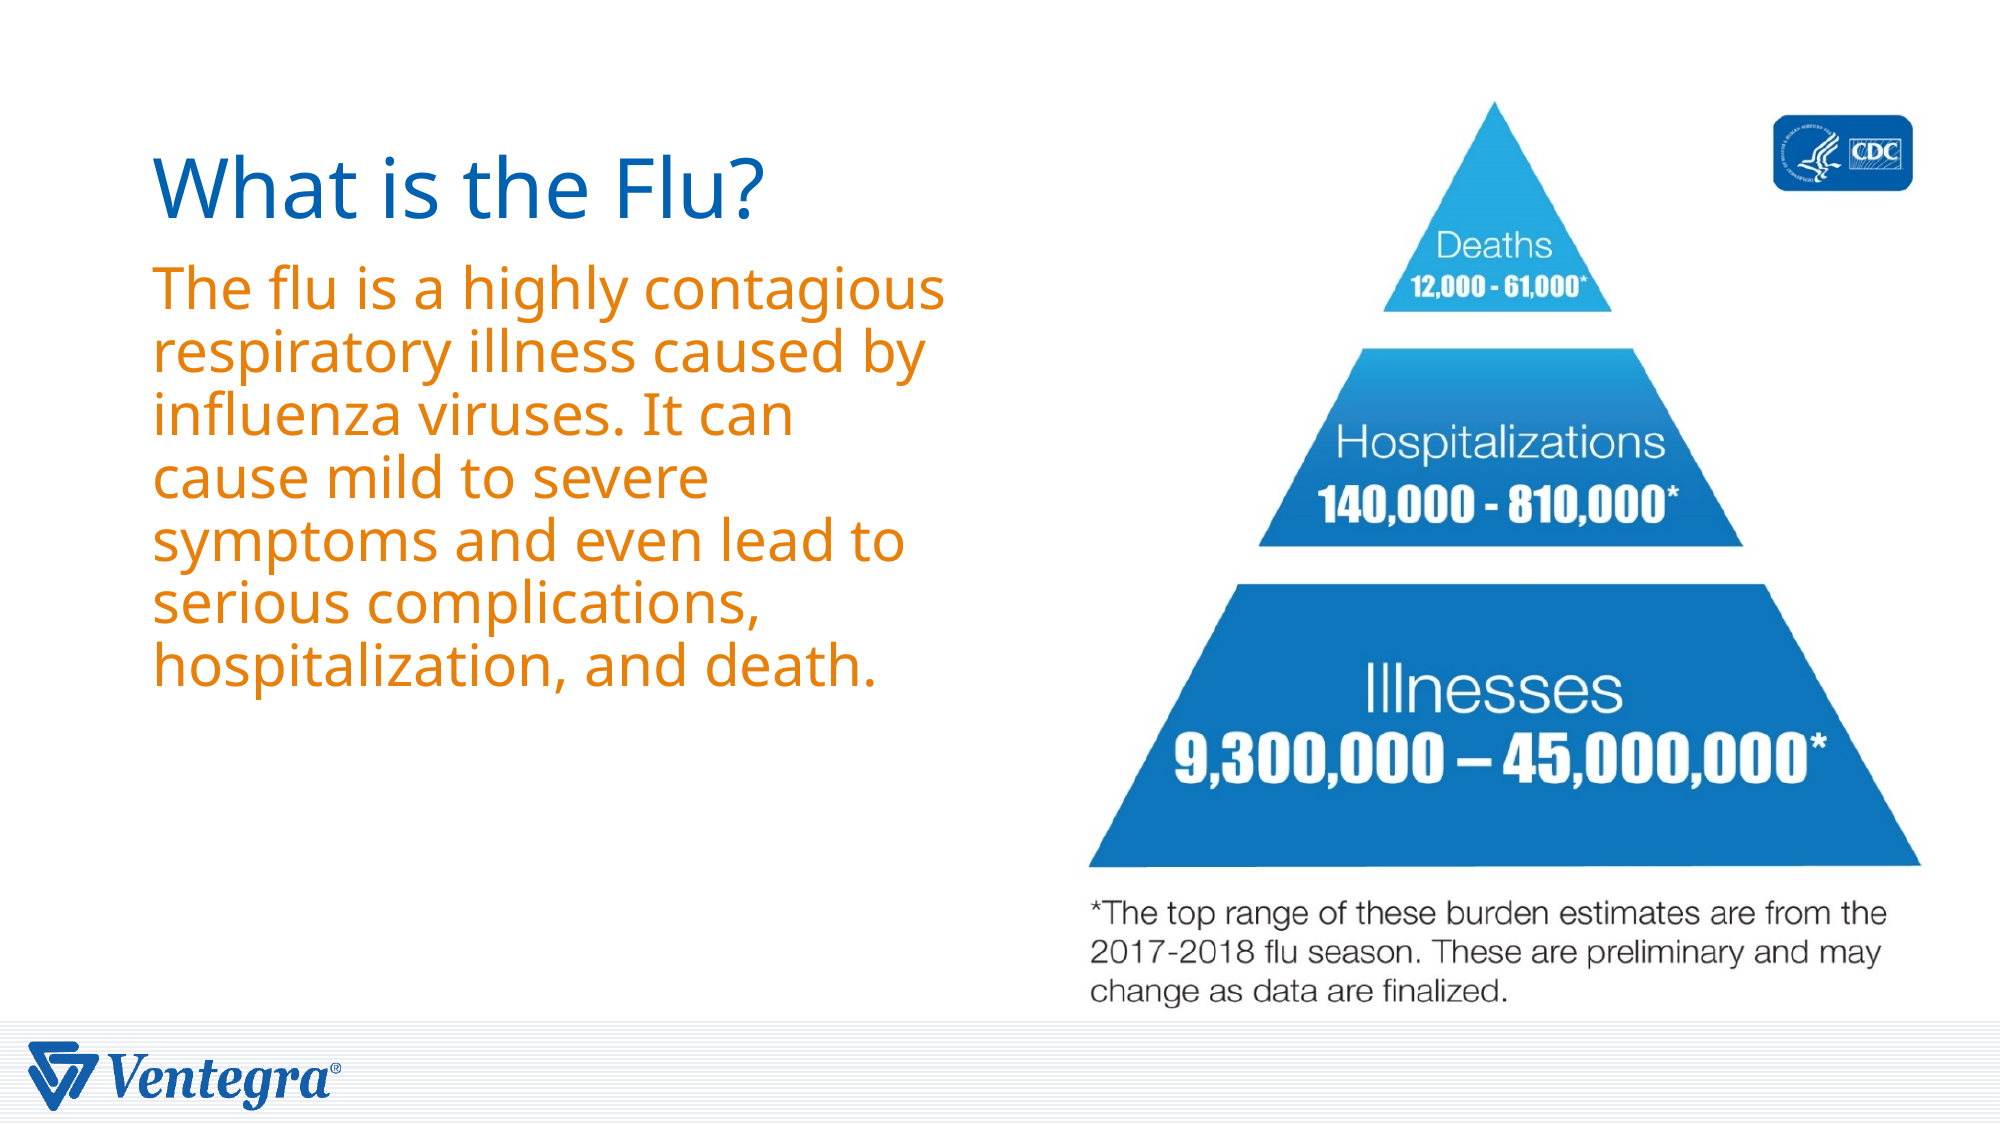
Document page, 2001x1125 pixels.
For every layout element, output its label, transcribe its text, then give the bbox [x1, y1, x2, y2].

list The flu is a highly contagious respiratory illness caused by influenza viruses. It can cause mild to severe symptoms and even lead to serious complications, hospitalization, and death. [137, 251, 976, 966]
picture [0, 1021, 2000, 1125]
title What is the Flu? [137, 105, 1078, 278]
picture [1078, 101, 1929, 1014]
